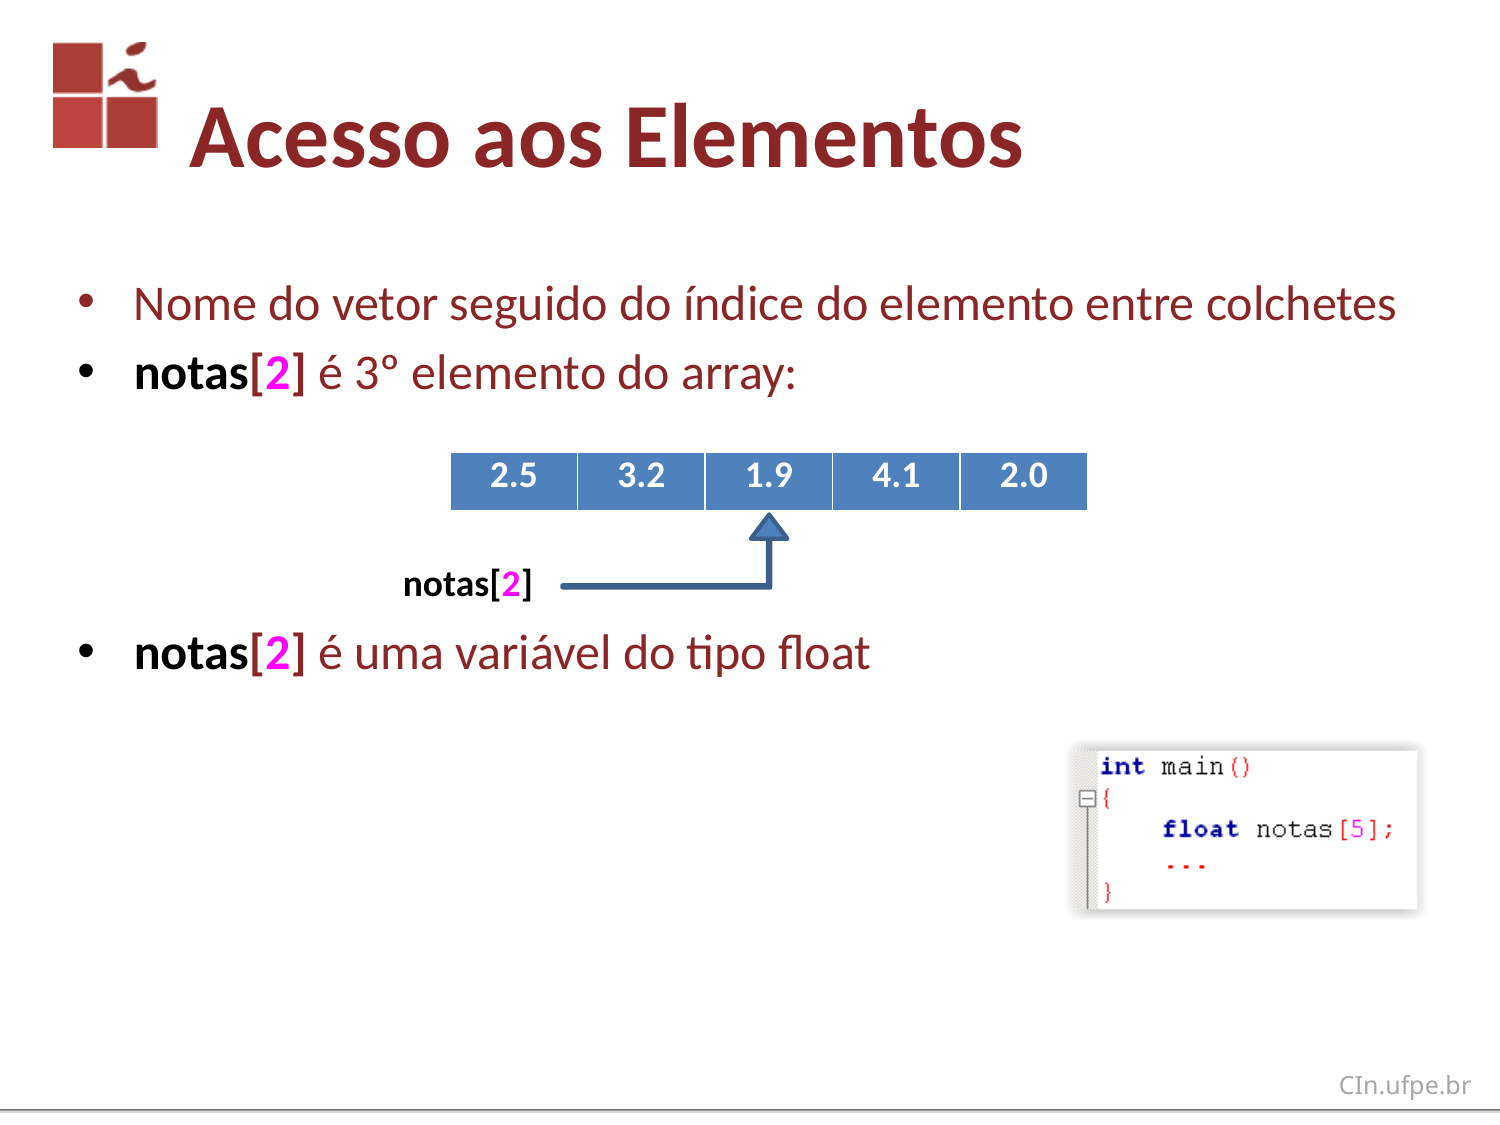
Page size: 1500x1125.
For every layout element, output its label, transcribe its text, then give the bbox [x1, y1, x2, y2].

list Nome do vetor seguido do índice do elemento entre colchetes notas[2] é 3º elemento do array: notas[2] é uma variável do tipo float [62, 262, 1450, 1125]
title Acesso aos Elementos [174, 37, 1450, 225]
table_header 4.1 [833, 453, 959, 510]
table_header 2.0 [961, 453, 1087, 510]
picture [1062, 737, 1430, 922]
picture [0, 1109, 62, 1113]
picture [53, 42, 158, 148]
table_header 3.2 [578, 453, 704, 510]
table_header 2.5 [451, 453, 577, 510]
picture [1450, 1109, 1500, 1113]
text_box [387, 514, 788, 613]
table_header 1.9 [706, 453, 832, 510]
